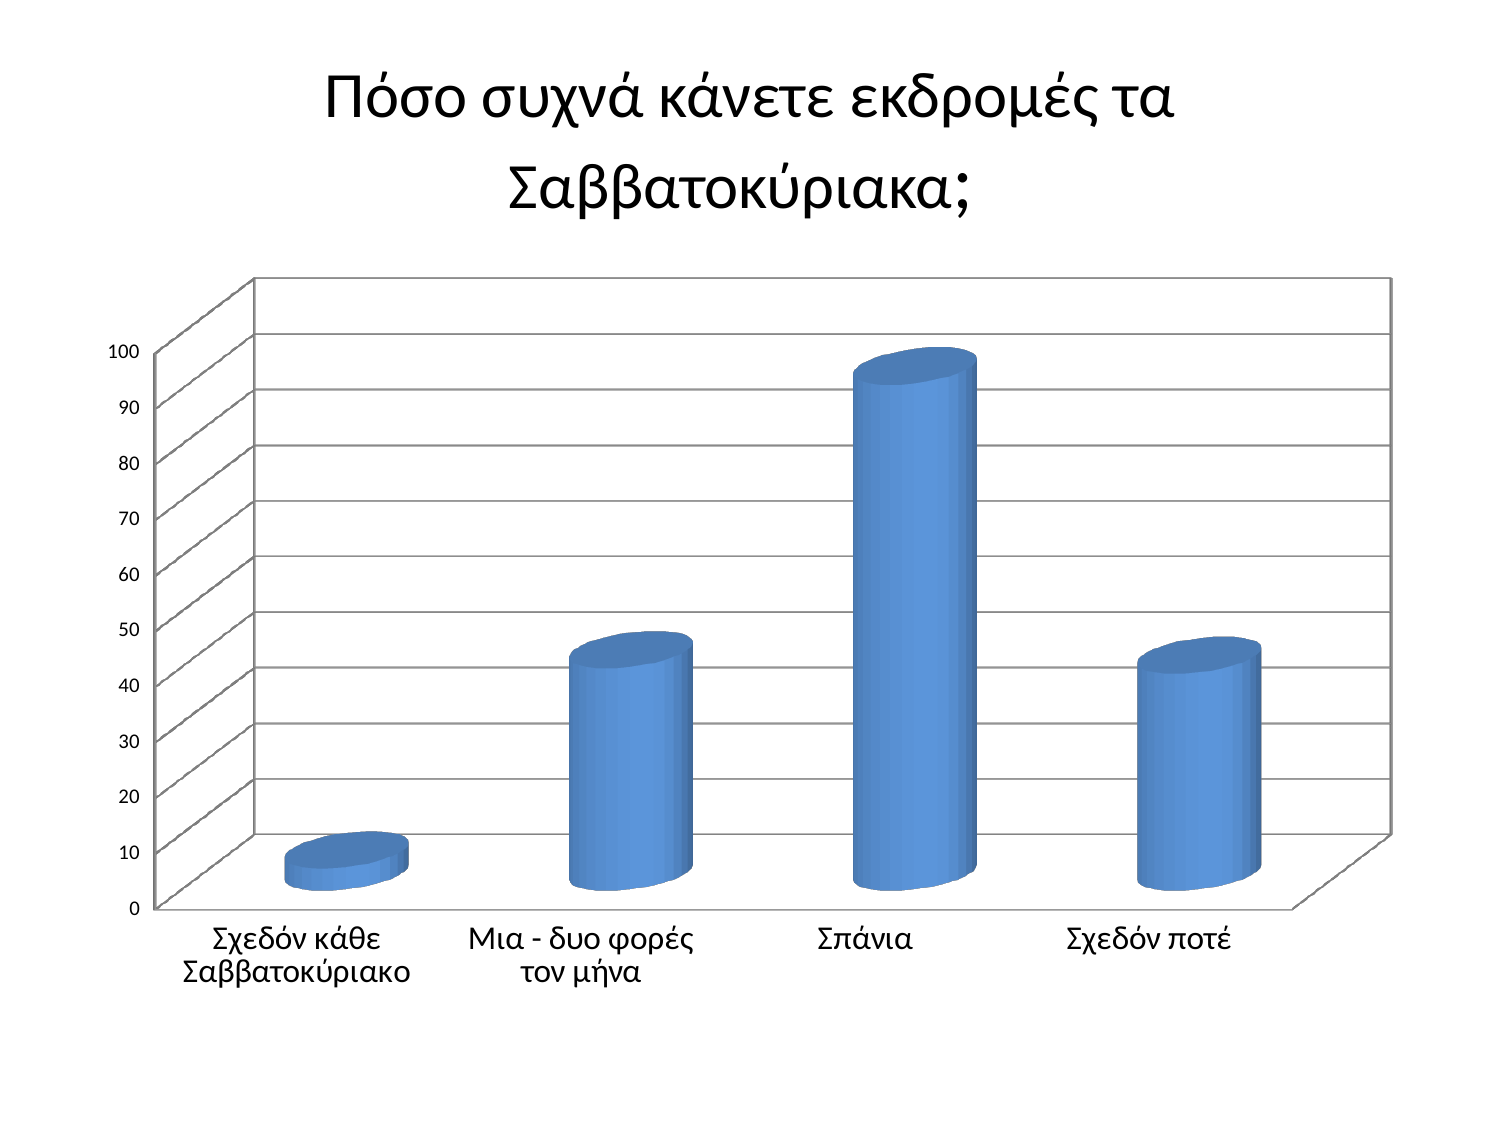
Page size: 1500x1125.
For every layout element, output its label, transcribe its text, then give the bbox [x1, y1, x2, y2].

chart [74, 262, 1426, 1006]
title Πόσο συχνά κάνετε εκδρομές τα Σαββατοκύριακα; [75, 45, 1425, 233]
